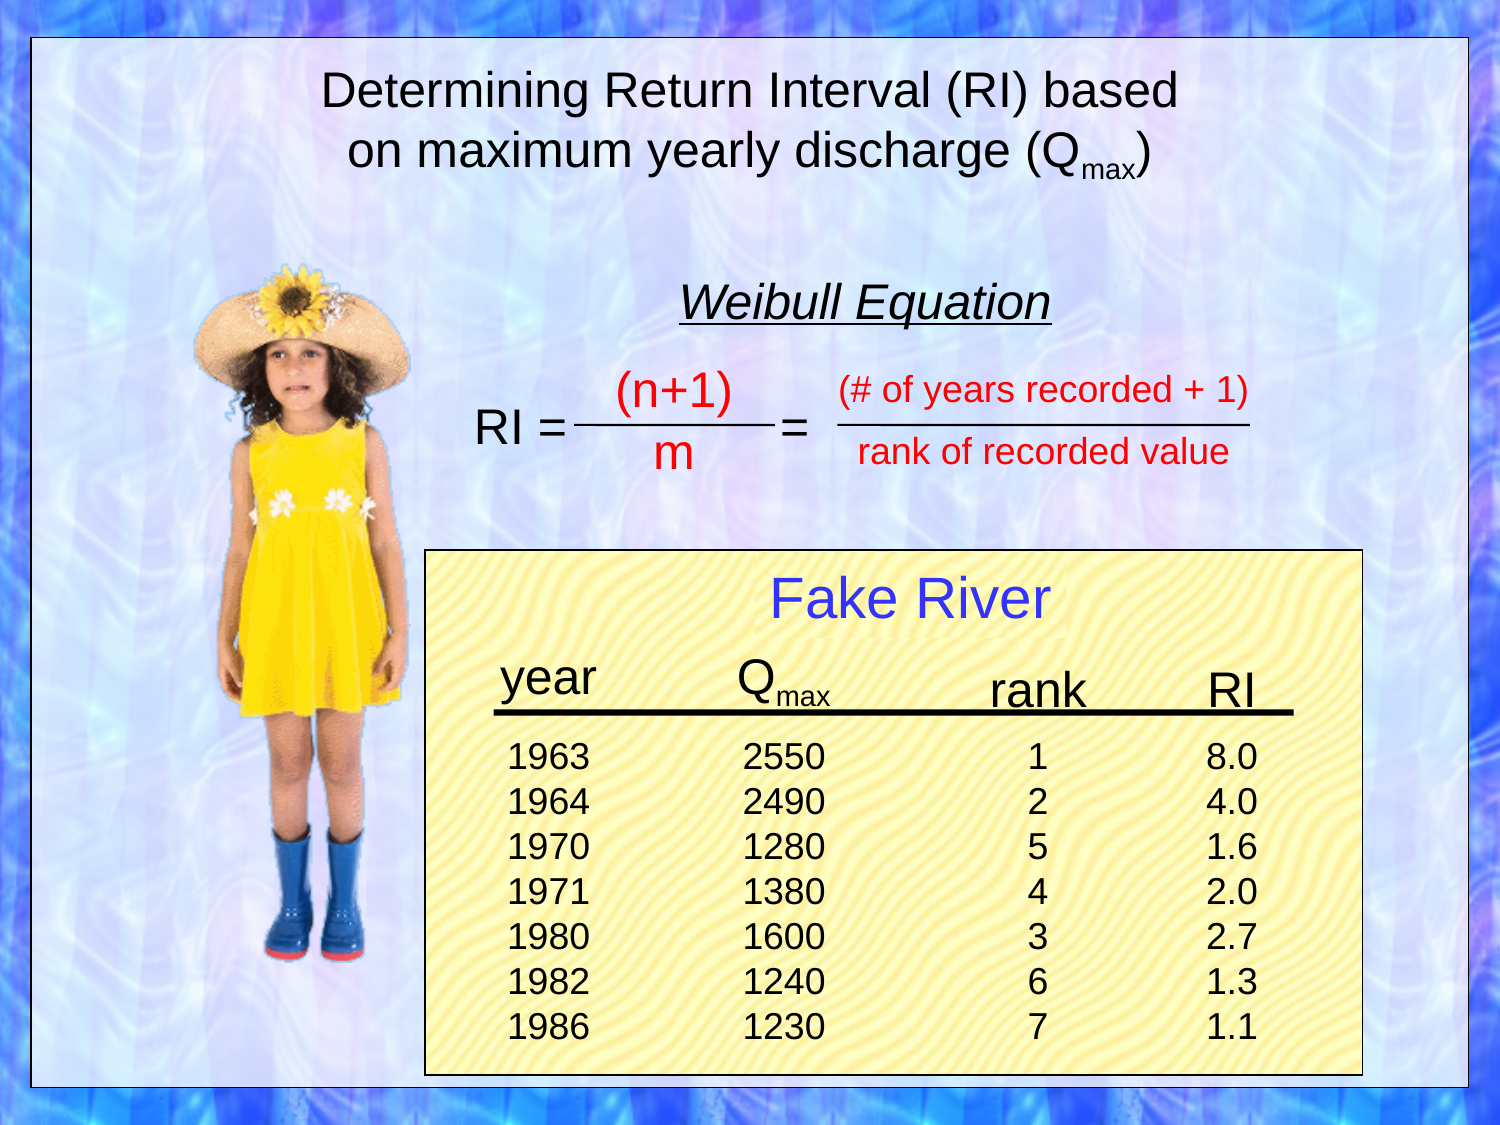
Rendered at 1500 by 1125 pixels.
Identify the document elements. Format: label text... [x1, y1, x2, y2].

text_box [974, 649, 1103, 1056]
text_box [1190, 649, 1274, 1056]
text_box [637, 412, 1326, 488]
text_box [484, 637, 851, 1056]
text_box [424, 549, 1363, 1076]
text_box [458, 387, 1251, 463]
text_box [31, 37, 1469, 1088]
text_box Determining Return Interval (RI) based on maximum yearly discharge (Qmax) [293, 49, 1207, 193]
picture [0, 0, 1500, 1125]
text_box Weibull Equation [663, 262, 1068, 338]
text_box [599, 349, 1326, 412]
